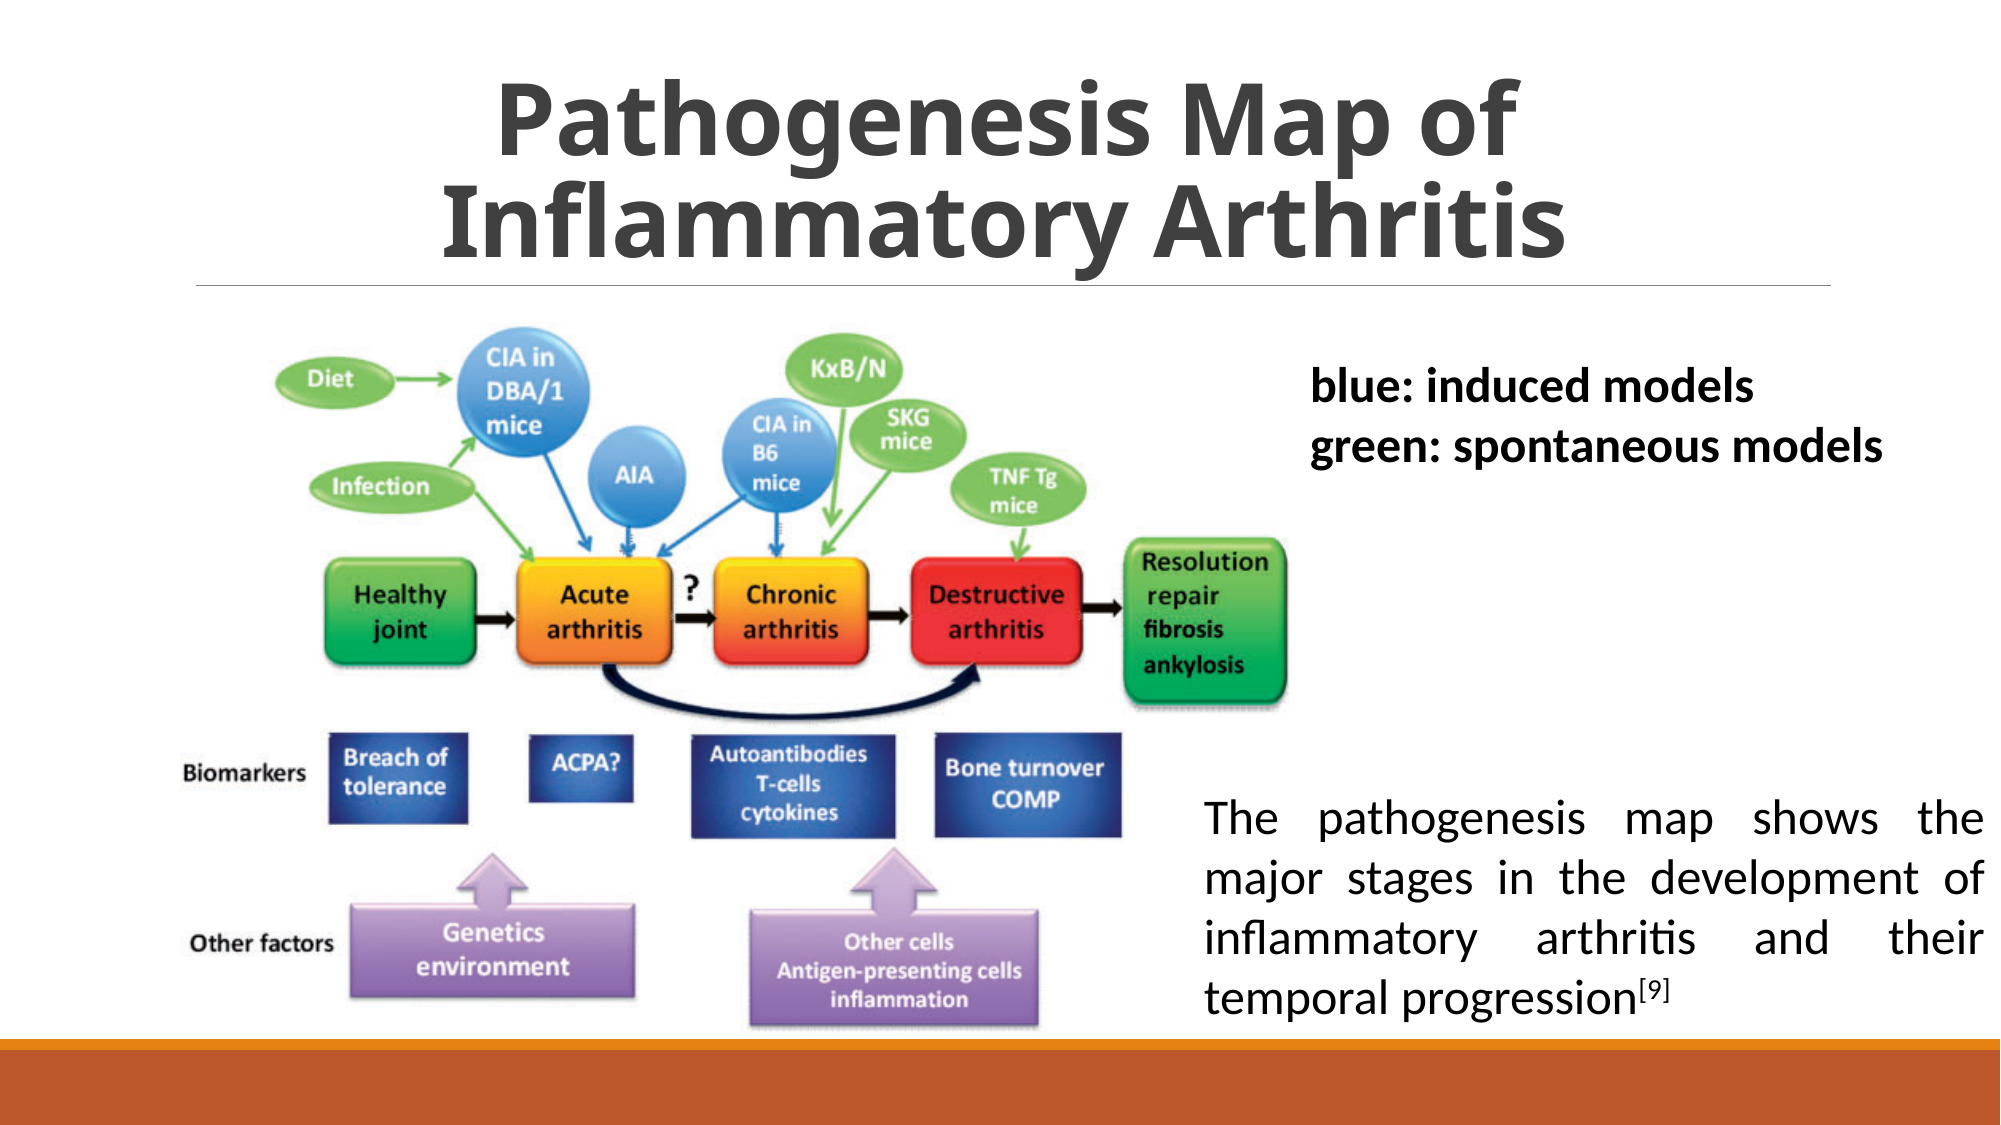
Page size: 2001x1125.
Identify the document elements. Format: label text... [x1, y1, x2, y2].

text_box The pathogenesis map shows the major stages in the development of inflammatory arthritis and their temporal progression[9] [1300, 776, 2000, 1032]
title Pathogenesis Map of Inflammatory Arthritis [180, 47, 1830, 285]
text_box blue: induced models green: spontaneous models [1300, 345, 1899, 481]
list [179, 321, 1293, 1035]
